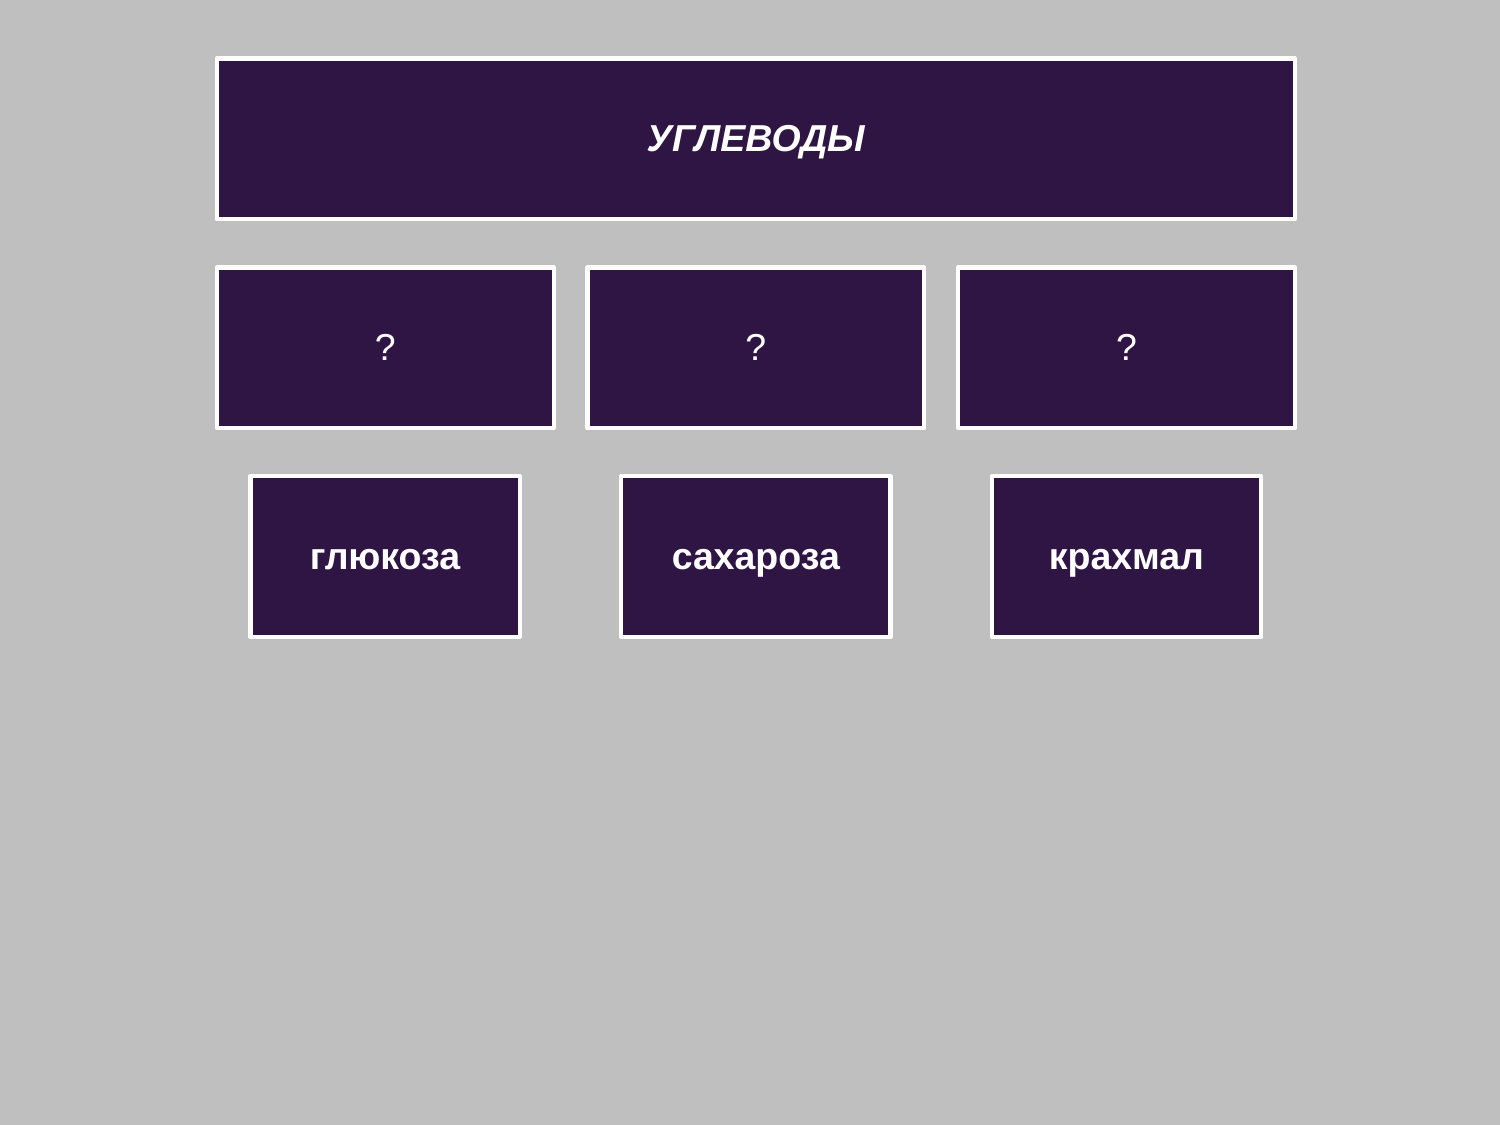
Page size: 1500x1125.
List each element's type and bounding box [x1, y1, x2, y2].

text_box [81, 58, 1430, 1055]
